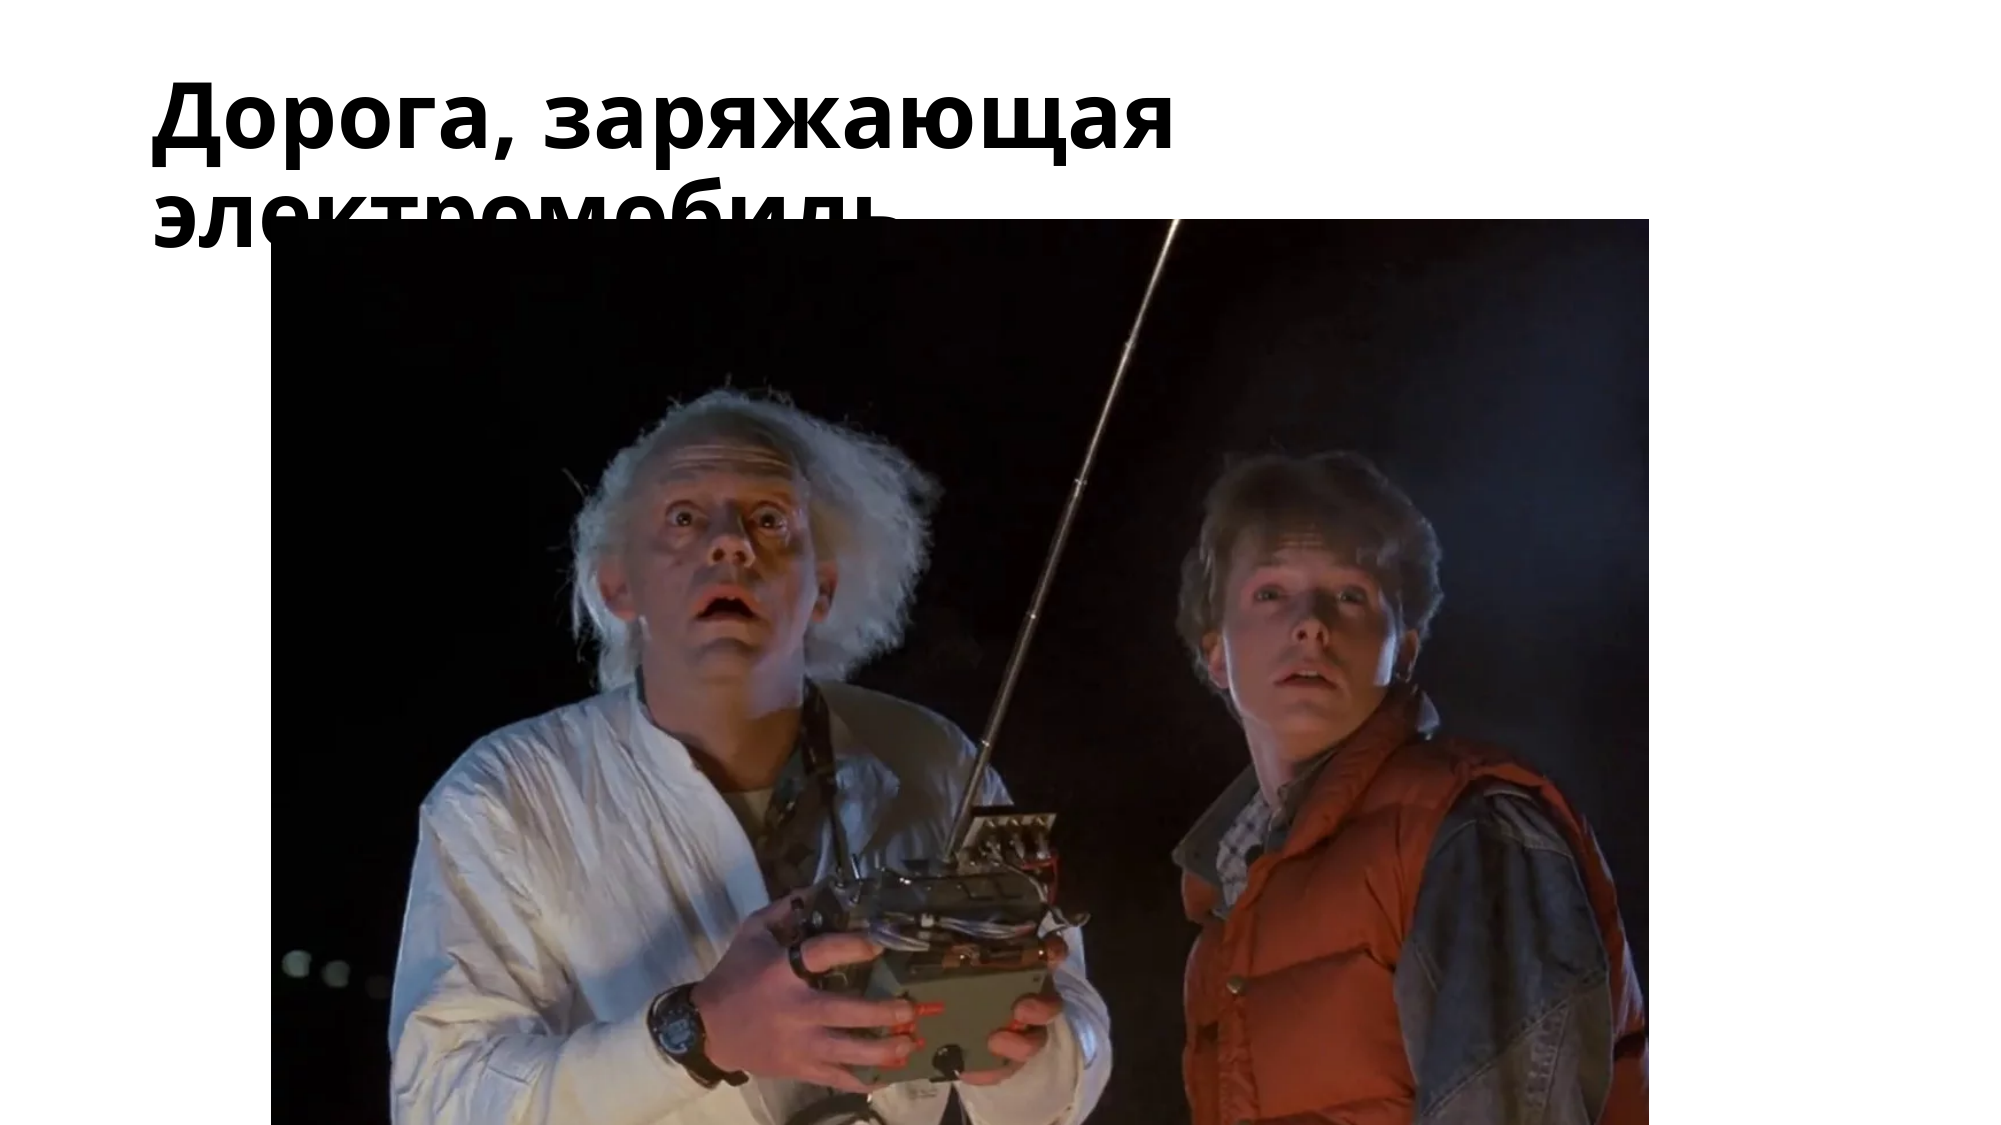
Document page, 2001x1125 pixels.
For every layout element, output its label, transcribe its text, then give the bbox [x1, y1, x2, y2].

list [271, 219, 1649, 1125]
title Дорога, заряжающая электромобиль [137, 59, 1863, 278]
